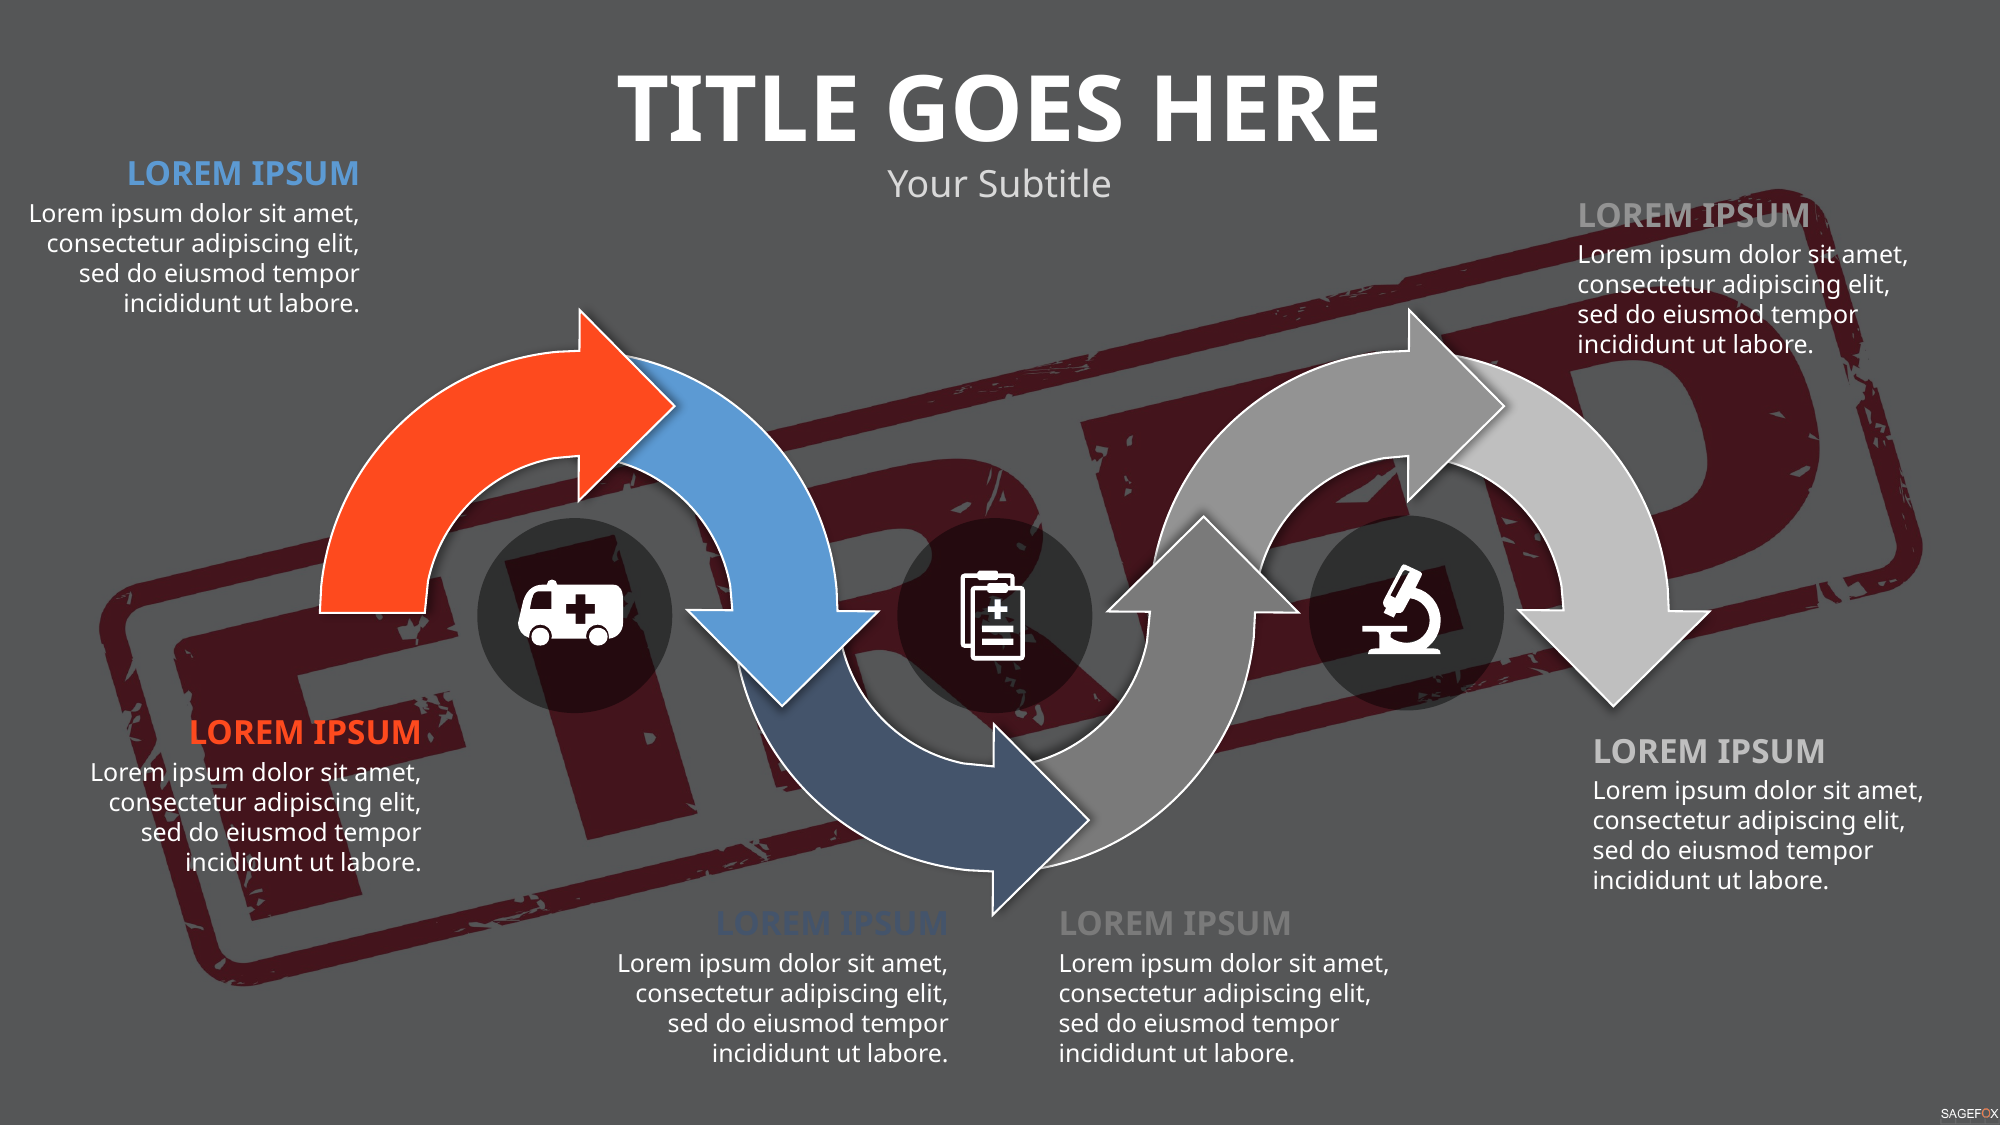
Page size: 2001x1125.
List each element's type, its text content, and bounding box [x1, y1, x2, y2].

text_box [741, 658, 1091, 918]
text_box [896, 517, 1094, 715]
text_box LOREM IPSUM Lorem ipsum dolor sit amet, consectetur adipiscing elit, sed do eiusmod tempor incididunt ut labore. [1048, 897, 1410, 1073]
text_box [1362, 564, 1441, 655]
text_box LOREM IPSUM Lorem ipsum dolor sit amet, consectetur adipiscing elit, sed do eiusmod tempor incididunt ut labore. [9, 147, 371, 323]
text_box [1043, 515, 1301, 866]
text_box TITLE GOES HERE Your Subtitle [548, 42, 1452, 212]
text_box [517, 579, 624, 646]
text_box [960, 570, 1025, 661]
text_box [1460, 358, 1712, 708]
text_box [476, 517, 674, 715]
text_box LOREM IPSUM Lorem ipsum dolor sit amet, consectetur adipiscing elit, sed do eiusmod tempor incididunt ut labore. [70, 706, 433, 881]
text_box LOREM IPSUM Lorem ipsum dolor sit amet, consectetur adipiscing elit, sed do eiusmod tempor incididunt ut labore. [1567, 189, 1929, 364]
text_box LOREM IPSUM Lorem ipsum dolor sit amet, consectetur adipiscing elit, sed do eiusmod tempor incididunt ut labore. [598, 897, 960, 1073]
text_box [1307, 514, 1506, 712]
picture [1940, 0, 2001, 1125]
text_box LOREM IPSUM Lorem ipsum dolor sit amet, consectetur adipiscing elit, sed do eiusmod tempor incididunt ut labore. [1582, 724, 1944, 900]
text_box [1156, 307, 1506, 562]
text_box [630, 358, 881, 708]
text_box [318, 307, 677, 614]
